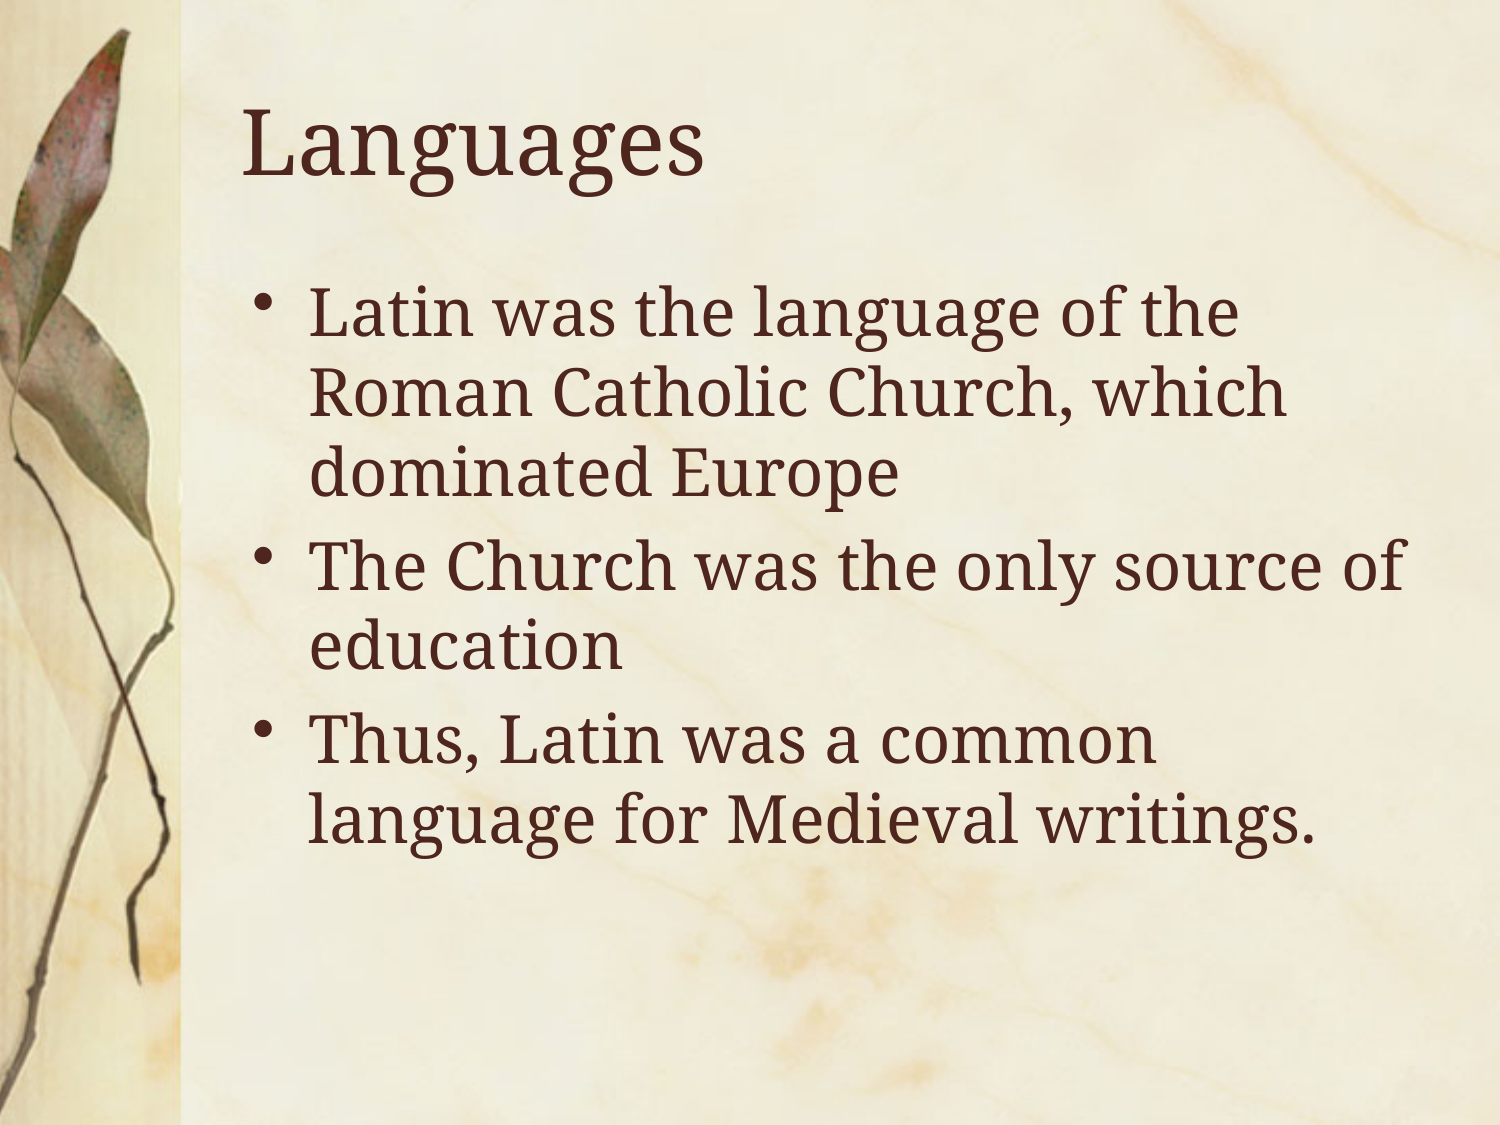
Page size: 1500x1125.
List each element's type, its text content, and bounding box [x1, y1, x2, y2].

picture [0, 0, 1500, 1125]
title Languages [224, 44, 1426, 233]
list Latin was the language of the Roman Catholic Church, which dominated Europe The Church was the only source of education Thus, Latin was a common language for Medieval writings. [237, 262, 1426, 1006]
